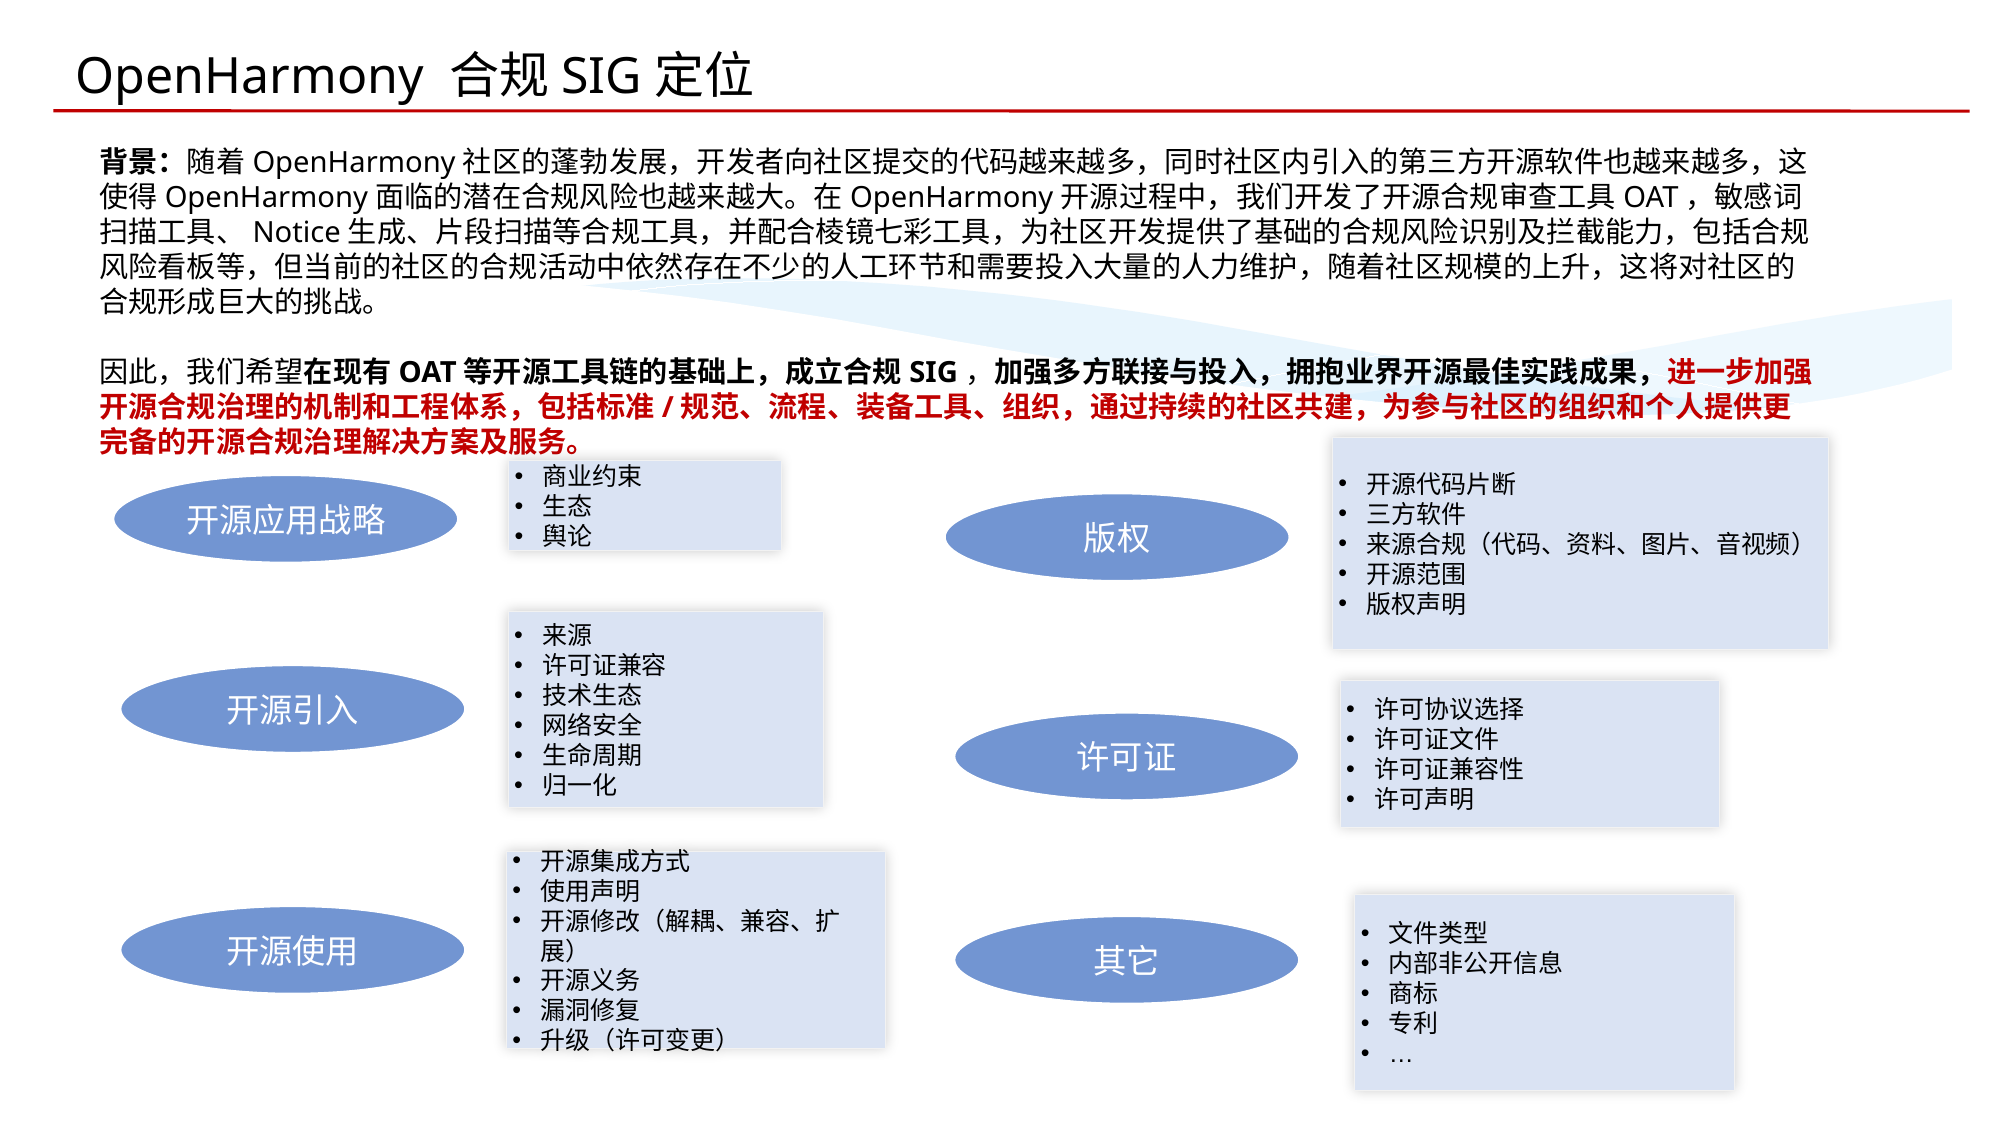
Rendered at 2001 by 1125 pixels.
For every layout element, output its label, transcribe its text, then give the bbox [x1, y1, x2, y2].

text_box 商业约束 生态 舆论 [508, 460, 782, 551]
text_box 开源代码片断 三方软件 来源合规（代码、资料、图片、音视频） 开源范围 版权声明 [1332, 437, 1829, 650]
text_box 来源 许可证兼容 技术生态 网络安全 生命周期 归一化 [508, 611, 824, 808]
text_box 开源使用 [117, 902, 469, 997]
text_box 开源应用战略 [110, 471, 462, 566]
text_box 开源引入 [117, 661, 469, 756]
text_box 许可协议选择 许可证文件 许可证兼容性 许可声明 [1340, 680, 1720, 828]
text_box 许可证 [951, 709, 1303, 804]
text_box 开源集成方式 使用声明 开源修改（解耦、兼容、扩展） 开源义务 漏洞修复 升级（许可变更） [506, 851, 886, 1049]
text_box 版权 [941, 490, 1293, 585]
text_box 其它 [951, 912, 1303, 1007]
text_box 文件类型 内部非公开信息 商标 专利 … [1354, 894, 1735, 1091]
text_box 背景：随着OpenHarmony社区的蓬勃发展，开发者向社区提交的代码越来越多，同时社区内引入的第三方开源软件也越来越多，这使得OpenHarmony面临的潜在合规风险也越来越大。在OpenHarmony开源过程中，我们开发了开源合规审查工具OAT，敏感词扫描工具、Notice生成、片段扫描等合规工具，并配合棱镜七彩工具，为社区开发提供了基础的合规风险识别及拦截能力，包括合规风险看板等，但当前的社区的合规活动中依然存在不少的人工环节和需要投入大量的人力维护，随着社区规模的上升，这将对社区的合规形成巨大的挑战。 因此，我们希望在现有OAT等开源工具链的基础上，成立合规SIG，加强多方联接与投入，拥抱业界开源最佳实践成果，进一步加强开源合规治理的机制和工程体系，包括标准/规范、流程、装备工具、组织，通过持续的社区共建，为参与社区的组织和个人提供更完备的开源合规治理解决方案及服务。 [84, 135, 1829, 466]
text_box OpenHarmony 合规SIG定位 [61, 36, 1684, 111]
